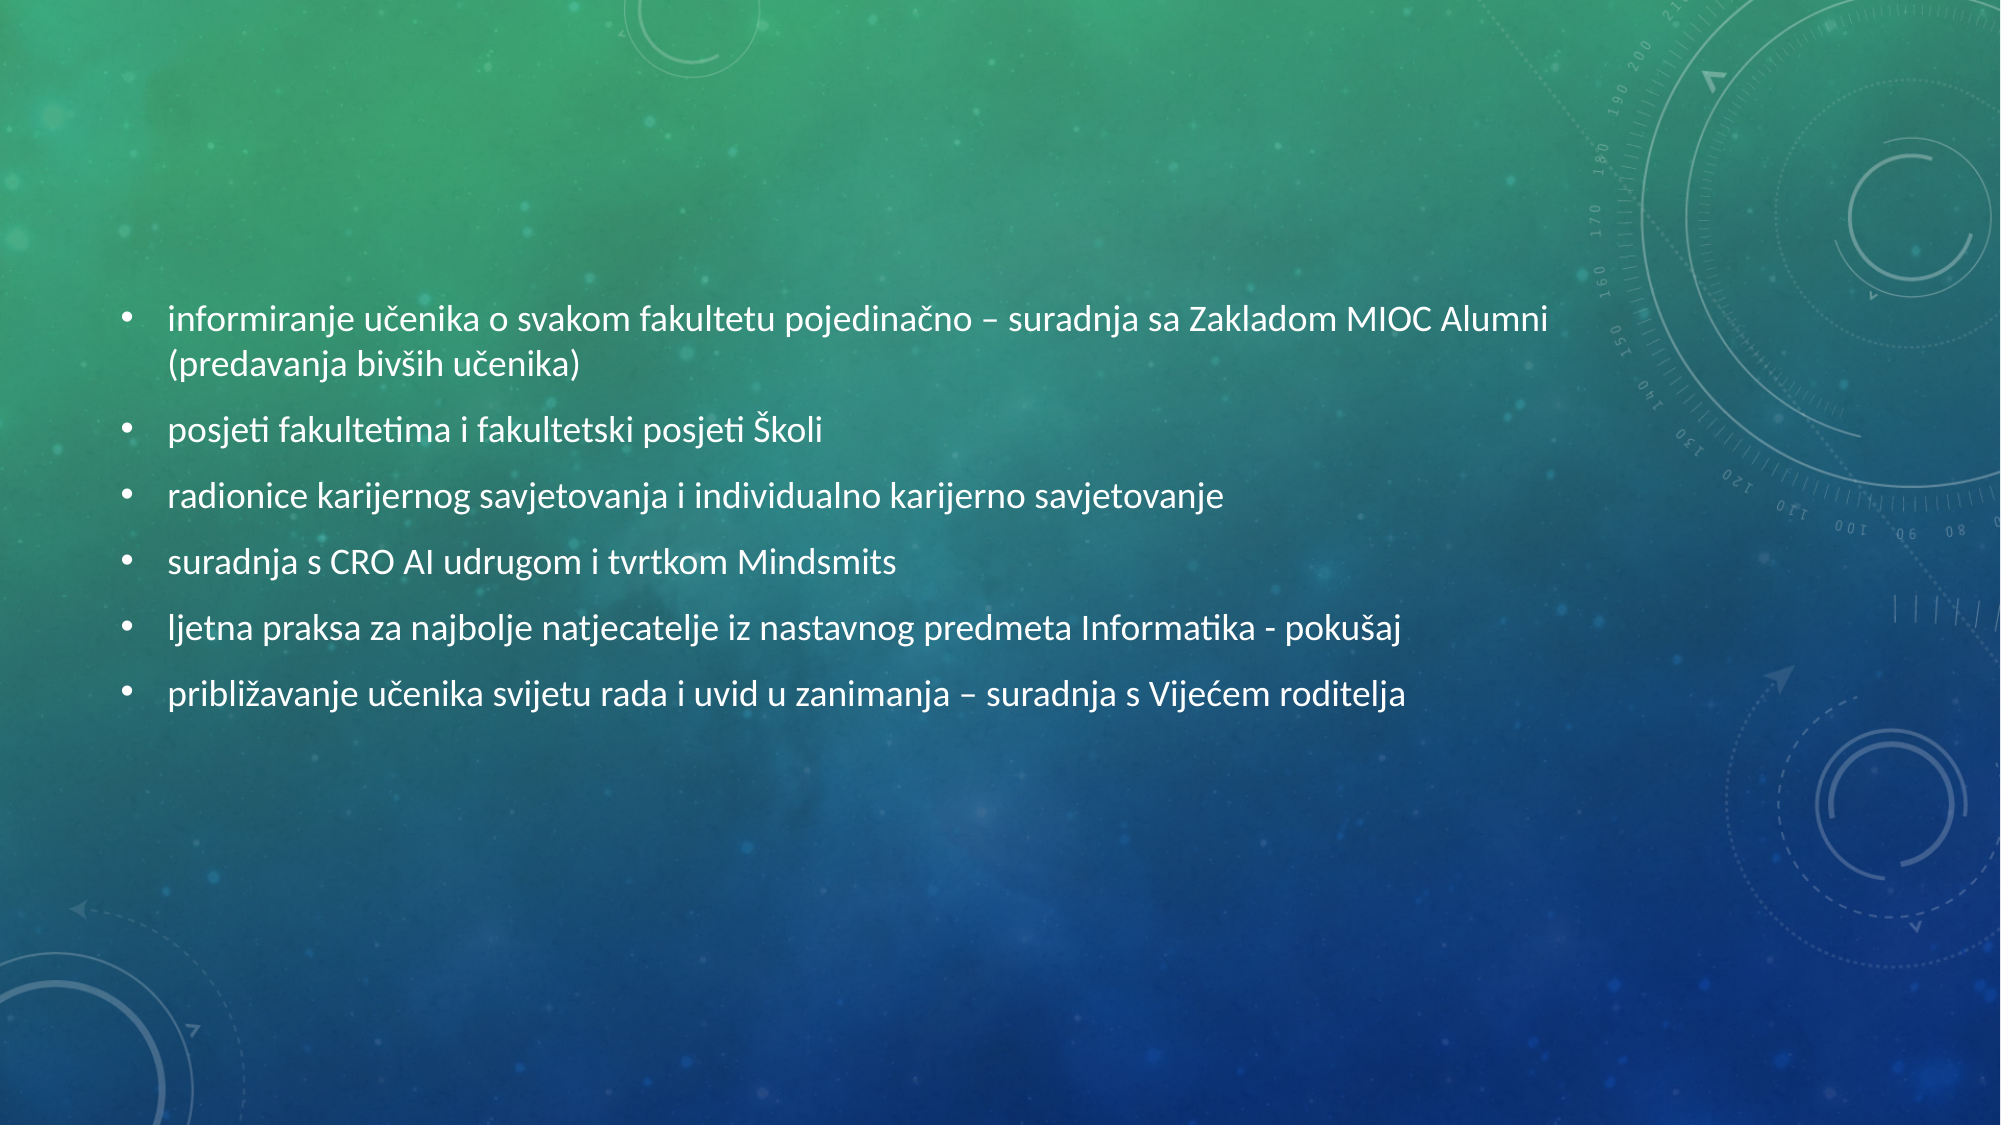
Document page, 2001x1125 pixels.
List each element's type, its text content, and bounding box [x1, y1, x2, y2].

picture [0, 0, 2001, 1125]
list informiranje učenika o svakom fakultetu pojedinačno – suradnja sa Zakladom MIOC Alumni (predavanja bivših učenika) posjeti fakultetima i fakultetski posjeti Školi radionice karijernog savjetovanja i individualno karijerno savjetovanje suradnja s CRO AI udrugom i tvrtkom Mindsmits ljetna praksa za najbolje natjecatelje iz nastavnog predmeta Informatika - pokušaj približavanje učenika svijetu rada i uvid u zanimanja – suradnja s Vijećem roditelja [105, 297, 1700, 777]
